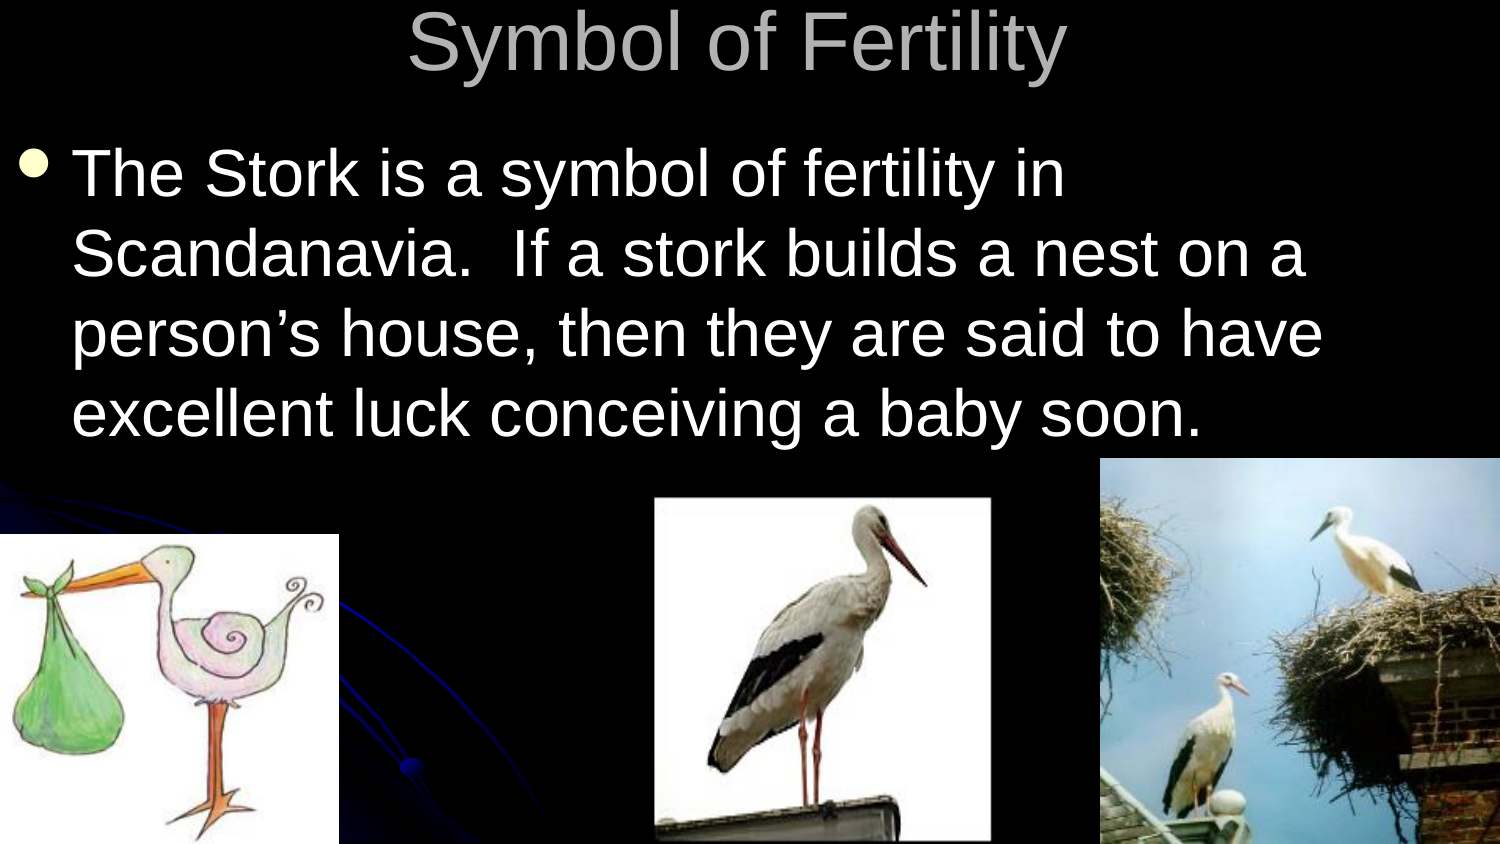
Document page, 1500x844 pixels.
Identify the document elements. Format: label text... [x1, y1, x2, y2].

list The Stork is a symbol of fertility in Scandanavia. If a stork builds a nest on a person’s house, then they are said to have excellent luck conceiving a baby soon. [0, 121, 1500, 844]
picture [653, 496, 993, 844]
title Symbol of Fertility [62, 0, 1413, 76]
picture [1099, 458, 1500, 844]
picture [0, 534, 339, 844]
